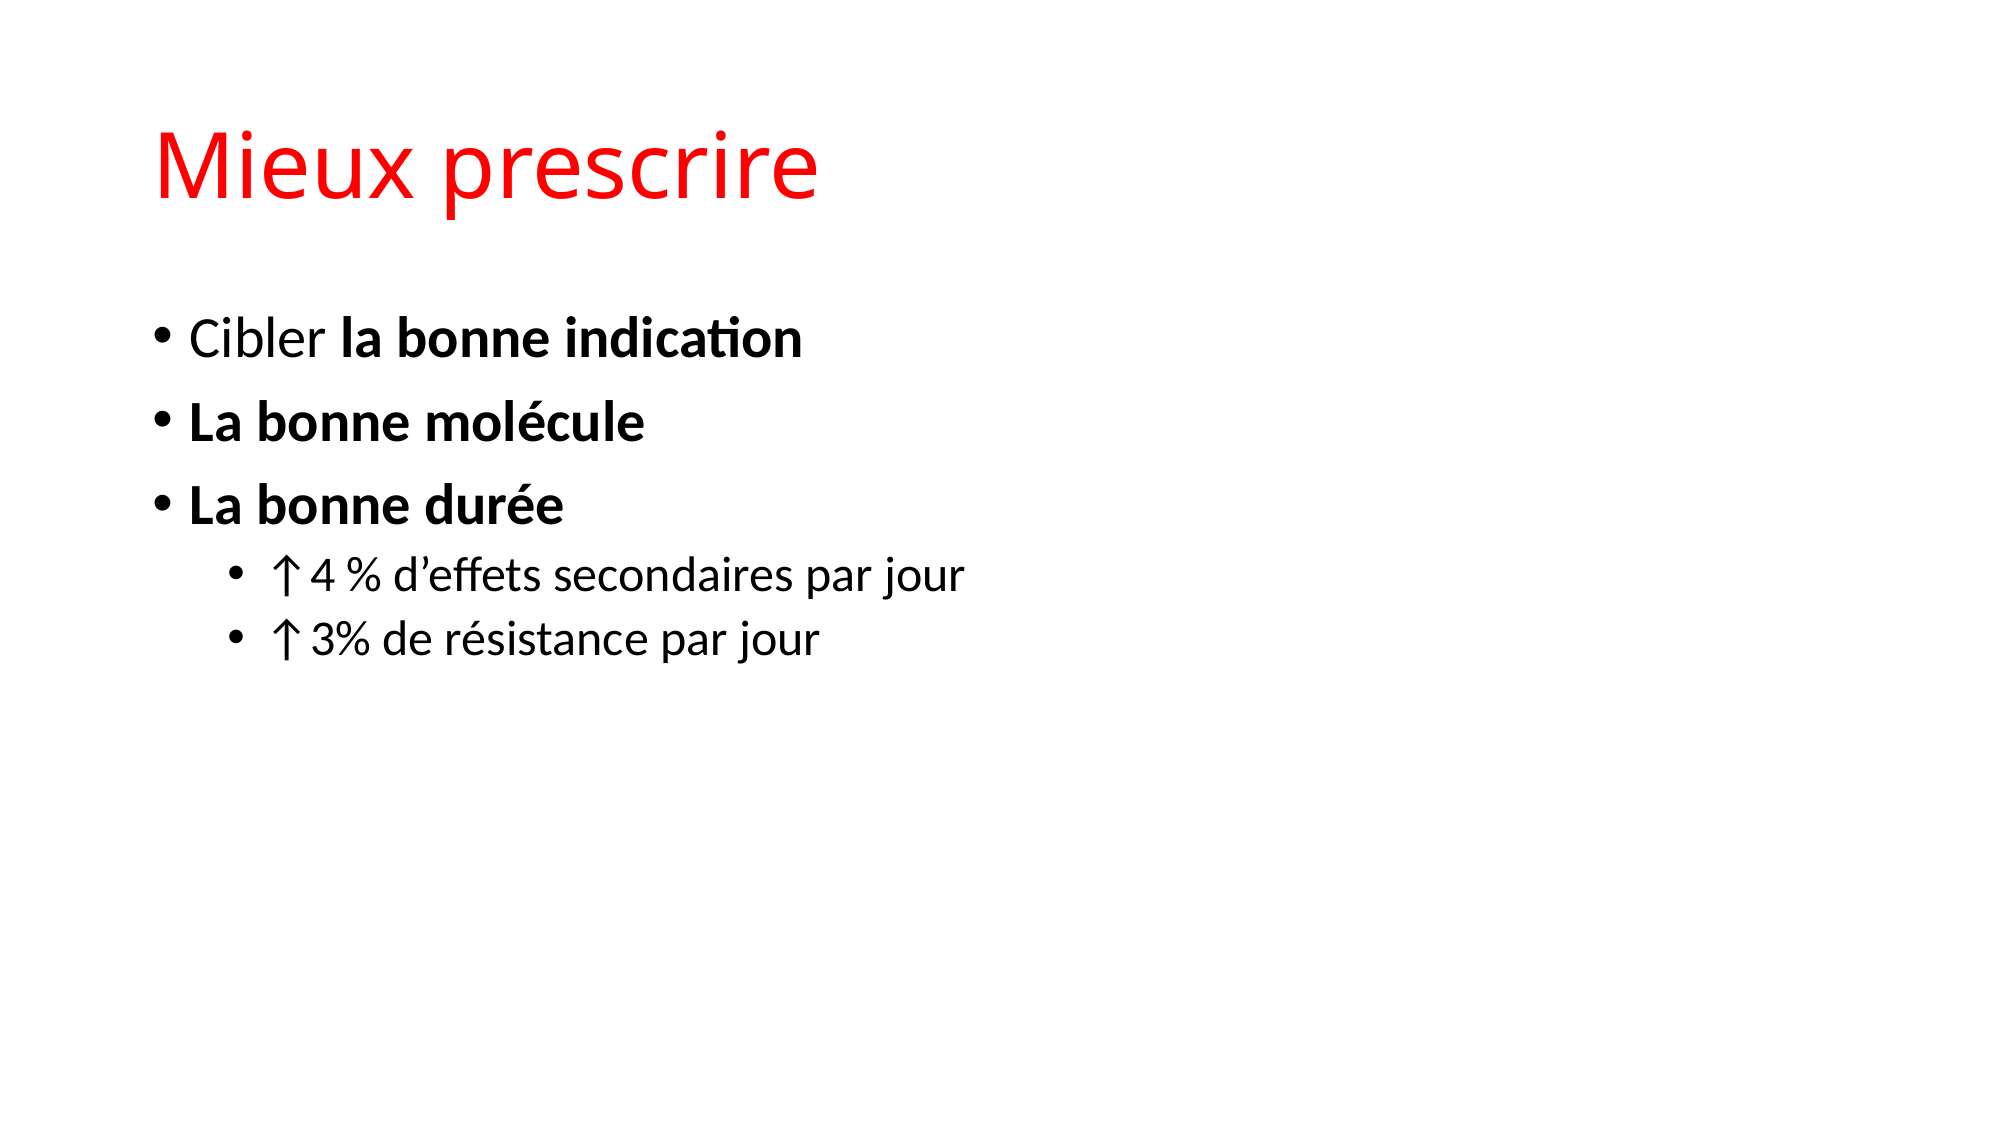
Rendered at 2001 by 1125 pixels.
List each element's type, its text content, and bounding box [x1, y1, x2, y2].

list Cibler la bonne indication La bonne molécule La bonne durée ↑4 % d’effets secondaires par jour ↑3% de résistance par jour [137, 299, 1863, 1014]
title Mieux prescrire [137, 59, 1863, 278]
